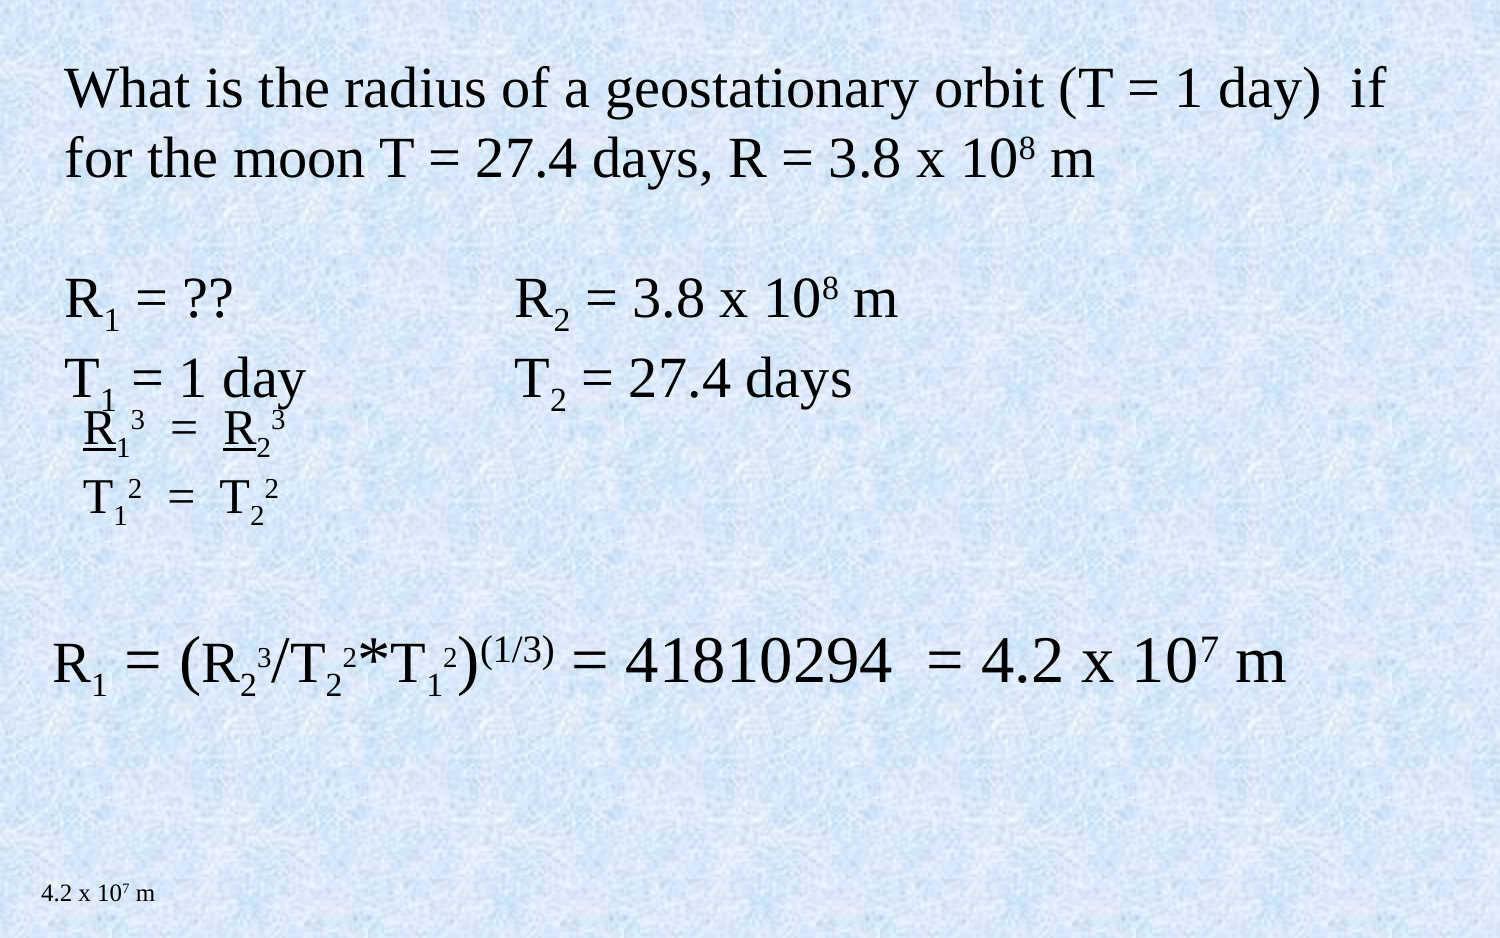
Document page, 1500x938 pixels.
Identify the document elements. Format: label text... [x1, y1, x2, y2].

text_box 4.2 x 107 m [26, 868, 171, 914]
text_box R13 = R23 T12 = T22 [68, 387, 301, 539]
text_box R1 = (R23/T22*T12)(1/3) = 41810294 = 4.2 x 107 m [37, 608, 1463, 711]
picture [0, 0, 1500, 938]
text_box What is the radius of a geostationary orbit (T = 1 day) if for the moon T = 27.4 days, R = 3.8 x 108 m R1 = ?? R2 = 3.8 x 108 m T1 = 1 day T2 = 27.4 days [50, 41, 1438, 426]
